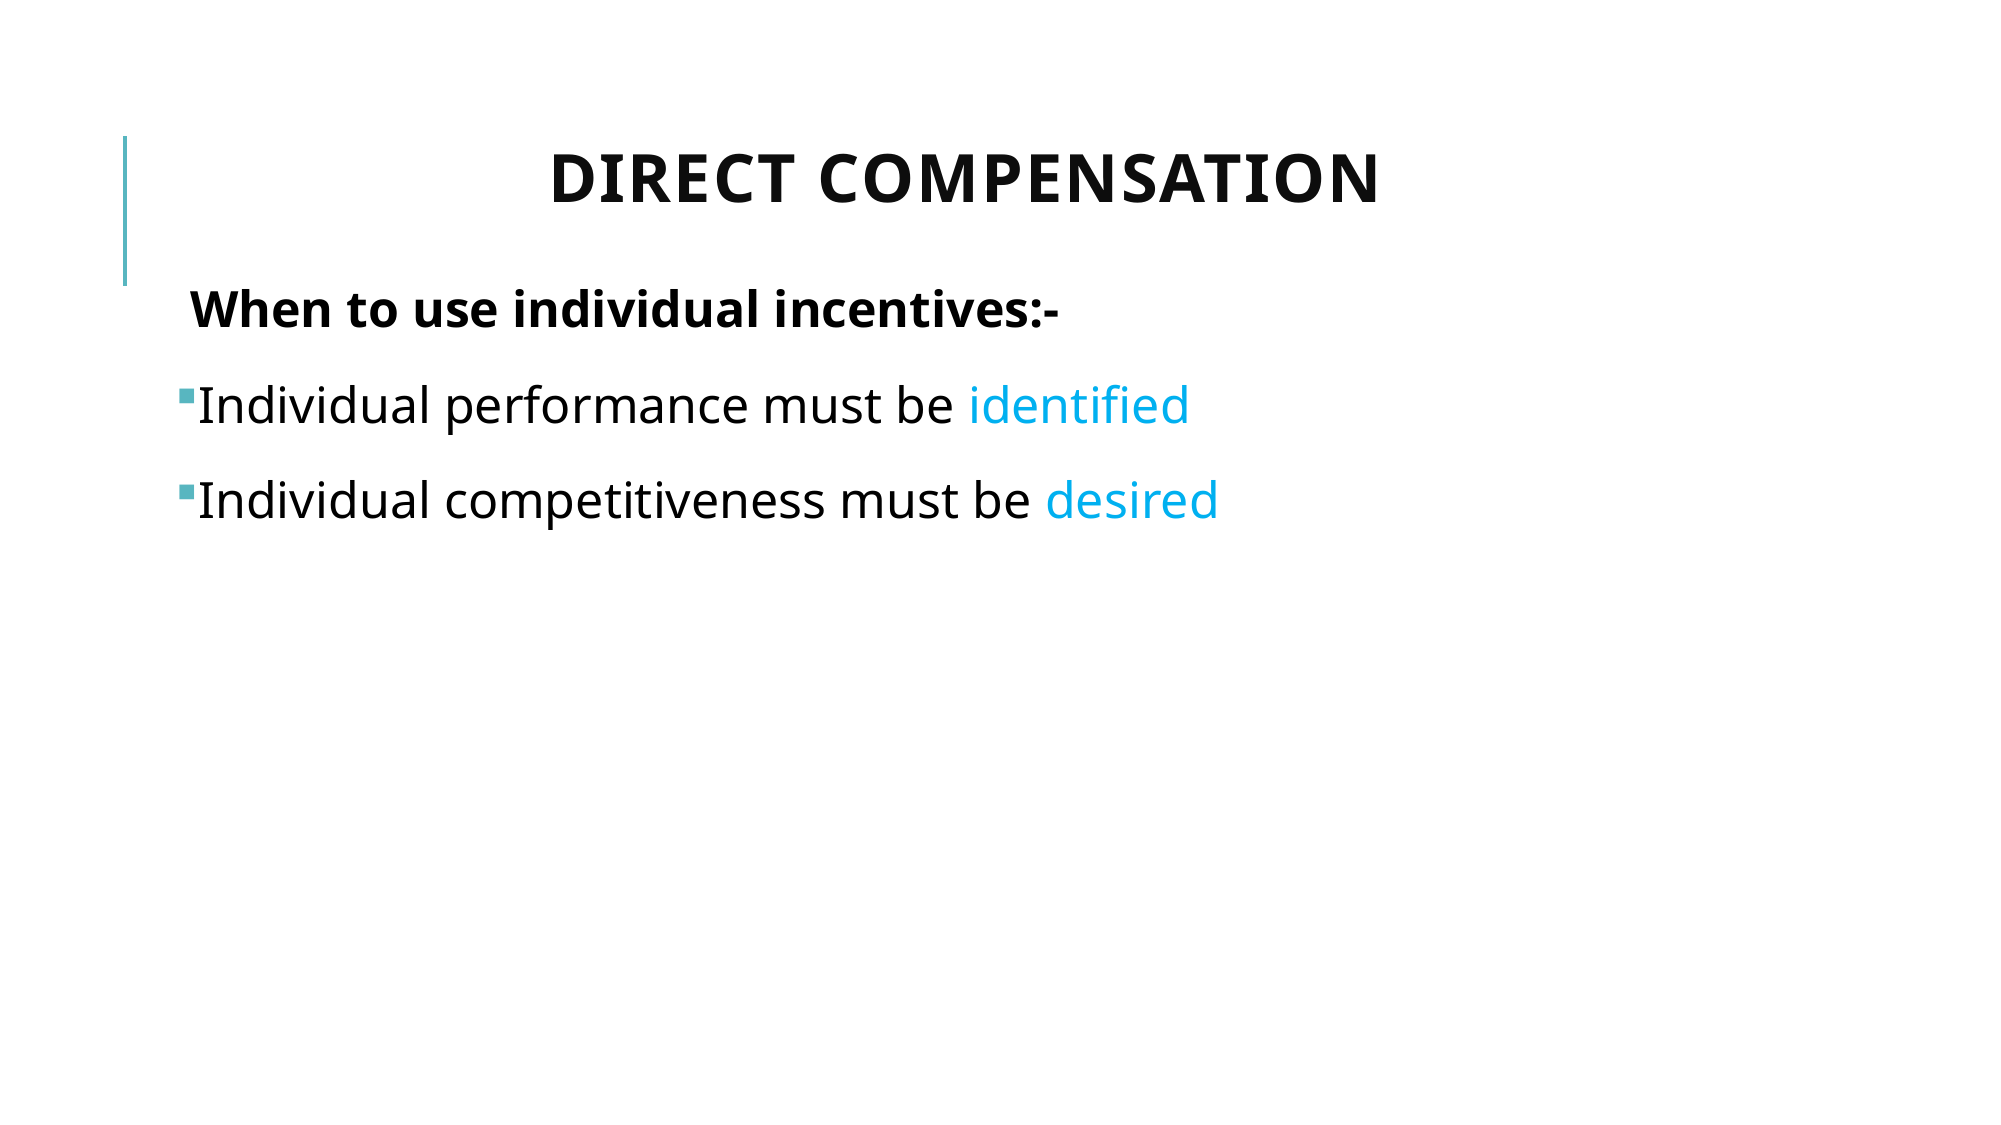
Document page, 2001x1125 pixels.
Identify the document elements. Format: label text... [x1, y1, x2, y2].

title Direct compensation [168, 96, 1763, 270]
list When to use individual incentives:- Individual performance must be identified Individual competitiveness must be desired [168, 270, 1822, 1061]
